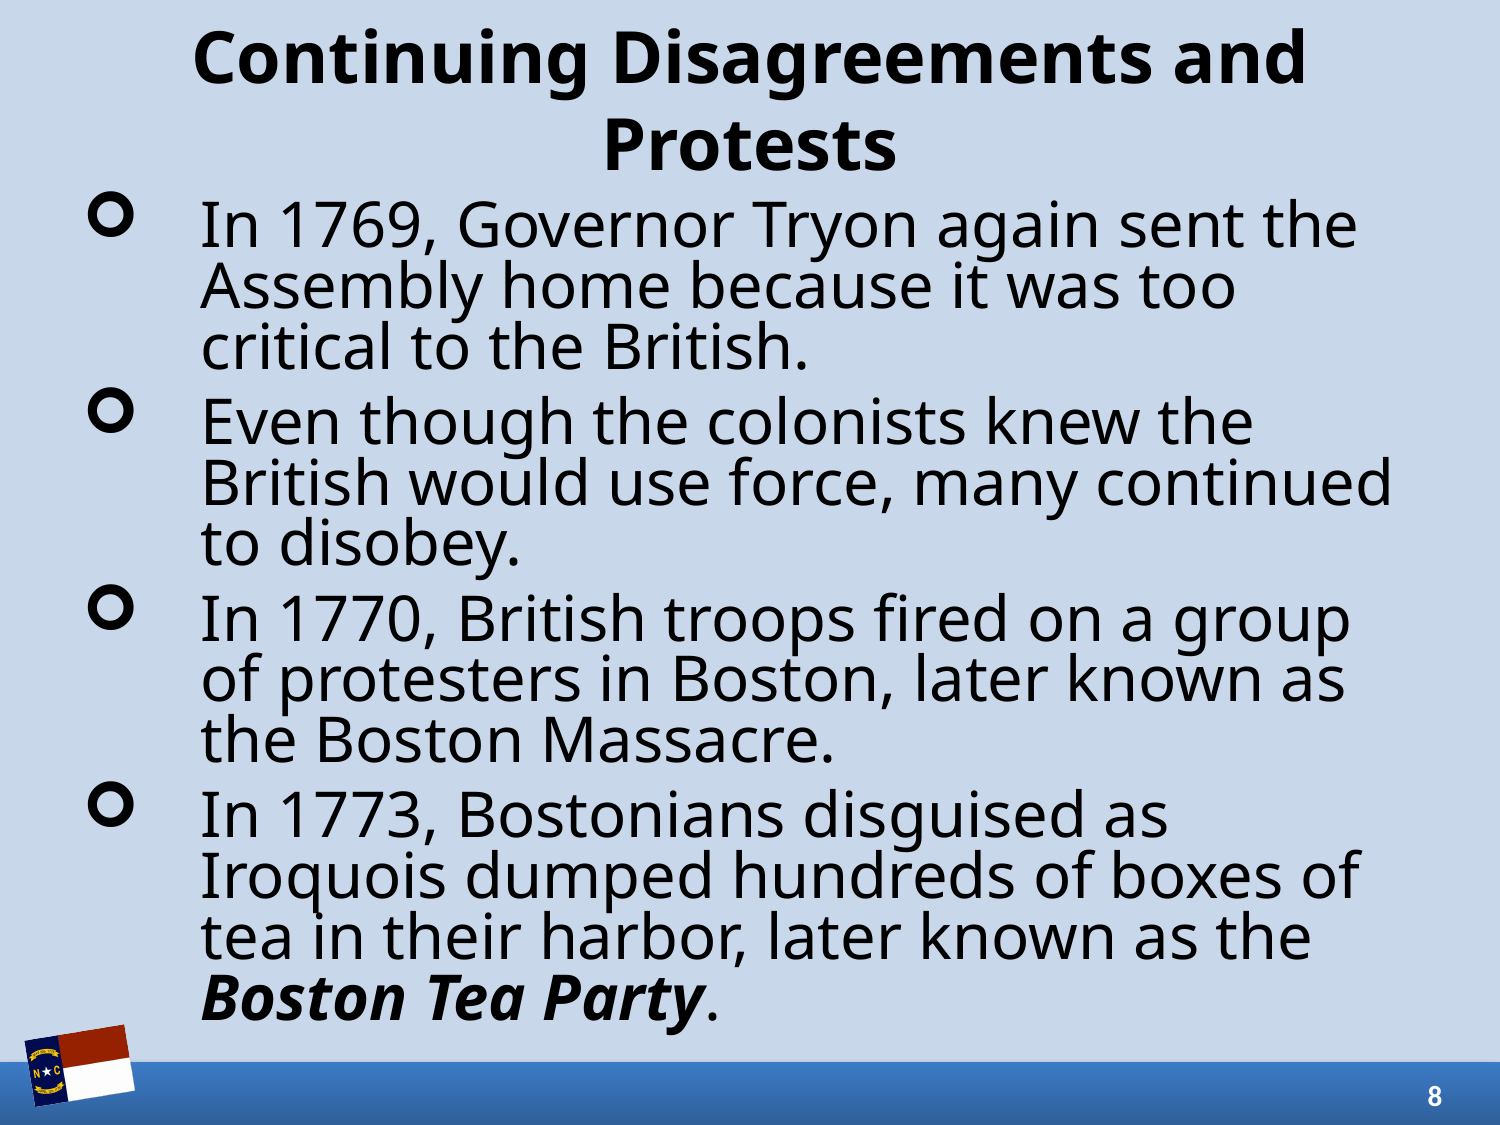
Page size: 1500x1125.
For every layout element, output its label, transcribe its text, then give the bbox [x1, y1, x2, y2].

title Continuing Disagreements and Protests [74, 3, 1426, 191]
list In 1769, Governor Tryon again sent the Assembly home because it was too critical to the British. Even though the colonists knew the British would use force, many continued to disobey. In 1770, British troops fired on a group of protesters in Boston, later known as the Boston Massacre. In 1773, Bostonians disguised as Iroquois dumped hundreds of boxes of tea in their harbor, later known as the Boston Tea Party. [74, 191, 1426, 1070]
picture [25, 1033, 135, 1107]
slide_number 8 [1415, 1070, 1451, 1120]
